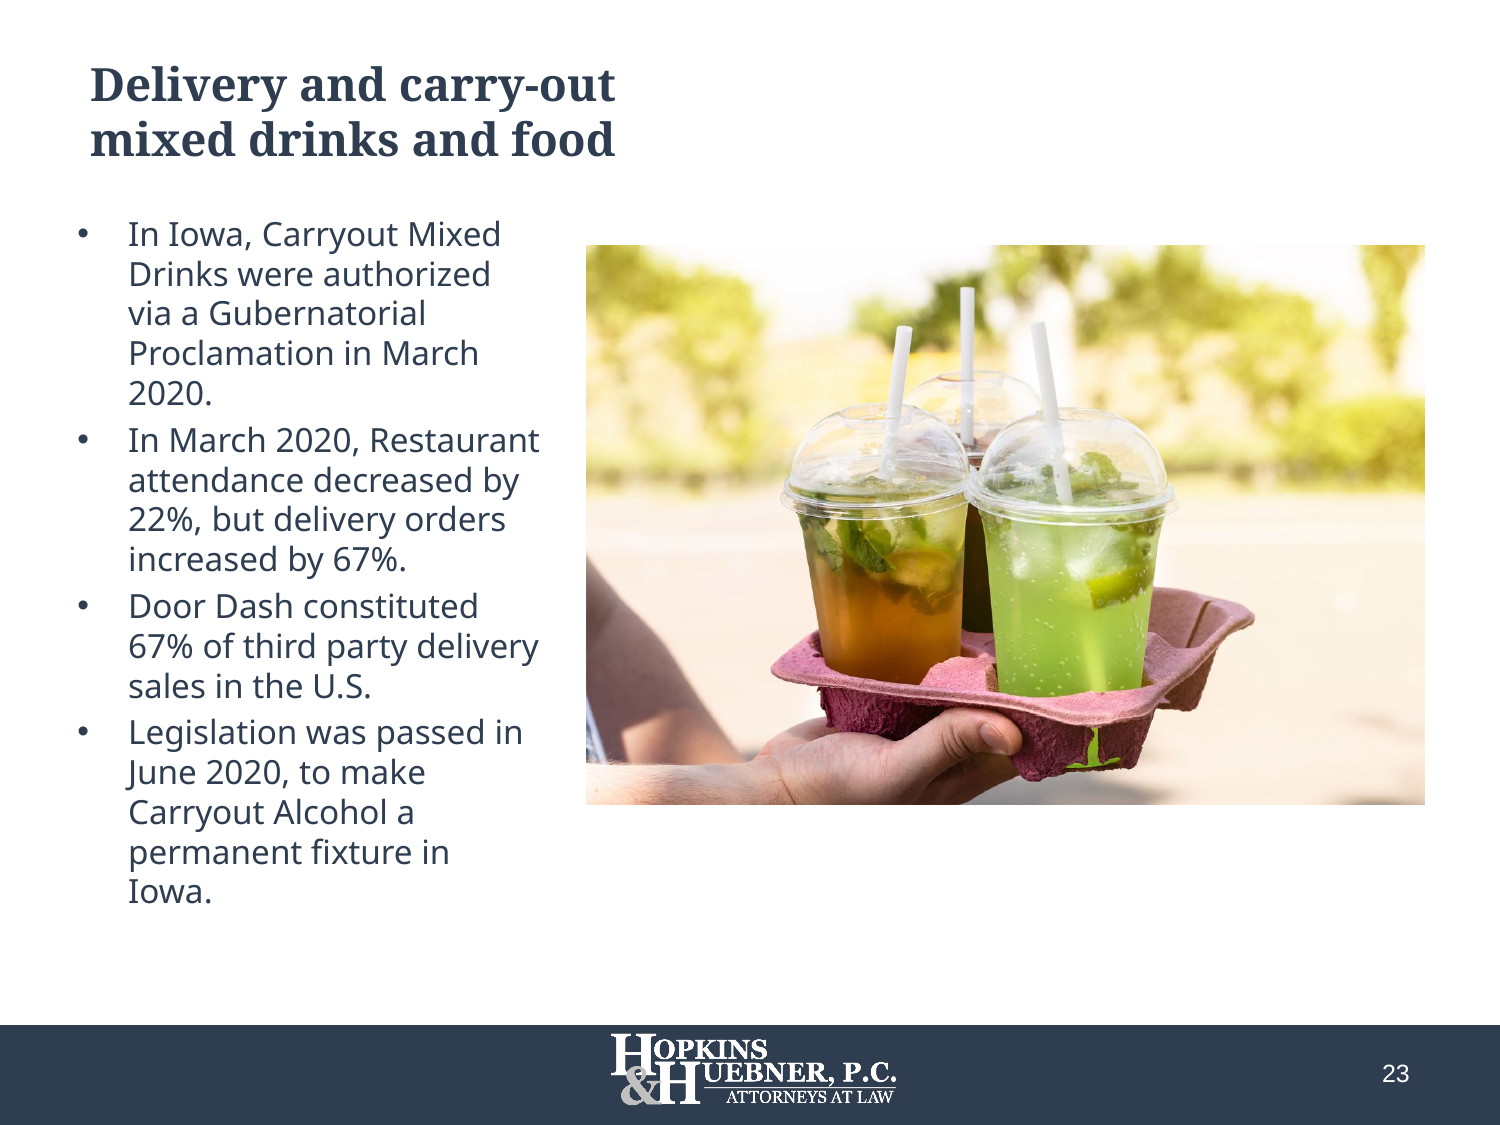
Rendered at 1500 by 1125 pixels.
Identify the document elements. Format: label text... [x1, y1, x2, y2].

title Delivery and carry-out mixed drinks and food [75, 50, 650, 173]
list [586, 245, 1426, 805]
list In Iowa, Carryout Mixed Drinks were authorized via a Gubernatorial Proclamation in March 2020. In March 2020, Restaurant attendance decreased by 22%, but delivery orders increased by 67%. Door Dash constituted 67% of third party delivery sales in the U.S. Legislation was passed in June 2020, to make Carryout Alcohol a permanent fixture in Iowa. [62, 205, 556, 975]
picture [587, 1015, 917, 1125]
slide_number 23 [1074, 1042, 1425, 1103]
